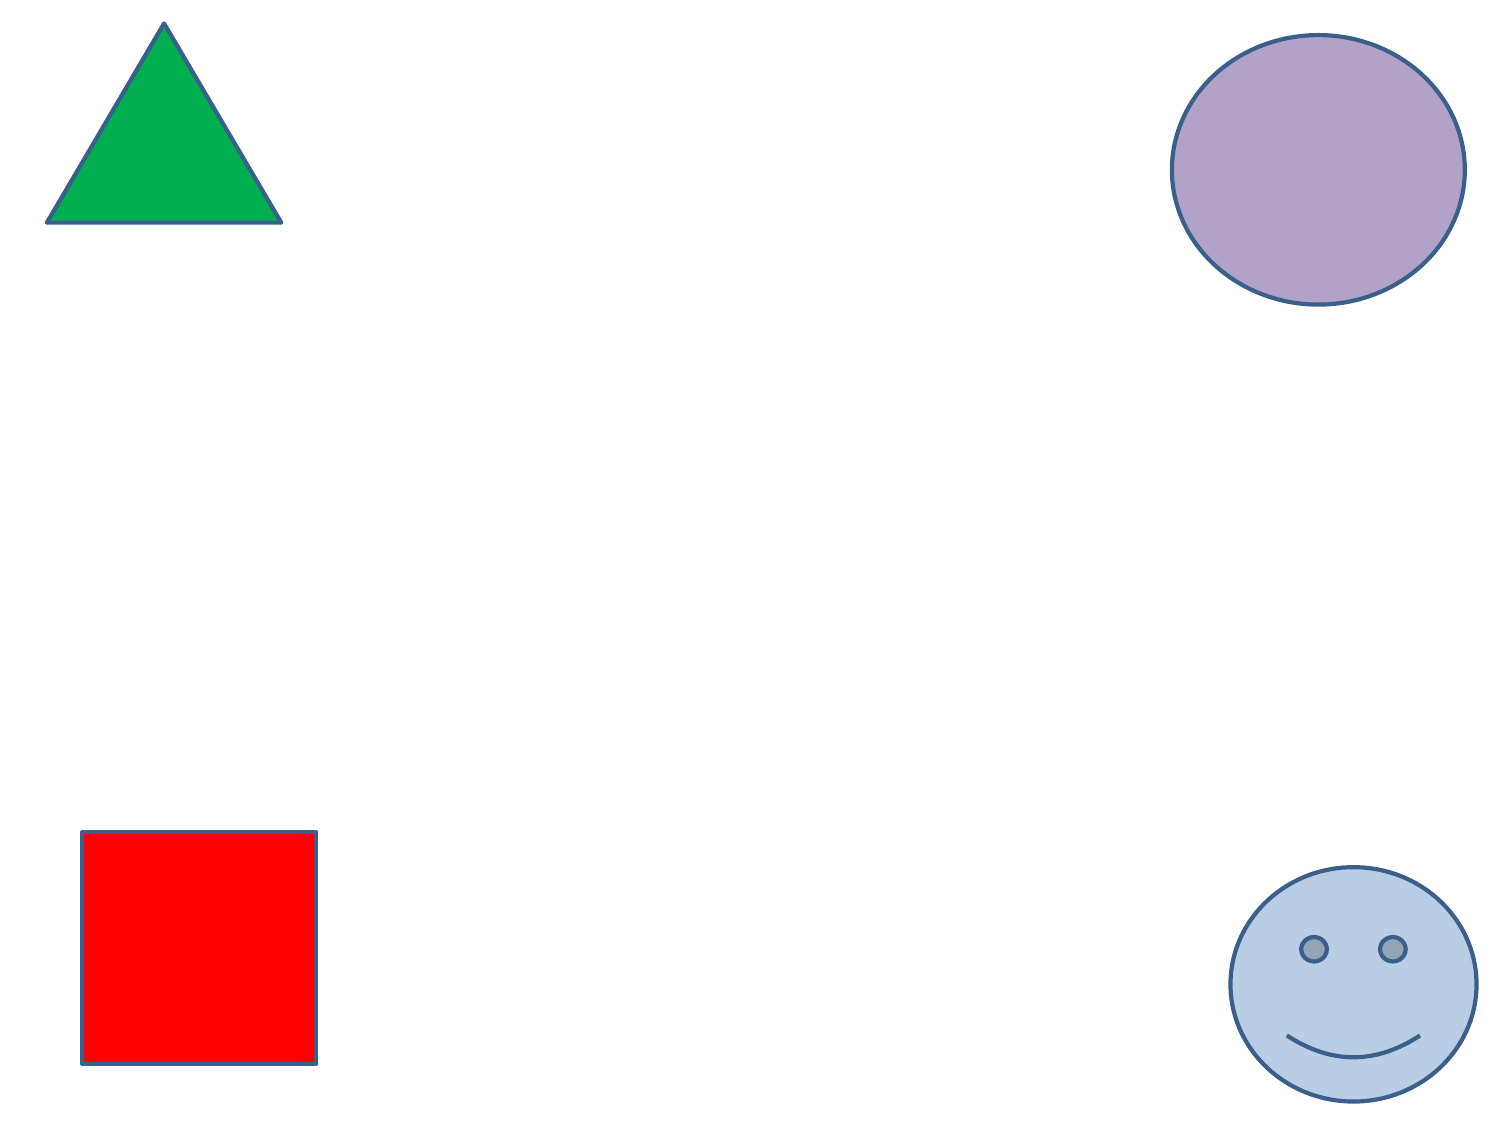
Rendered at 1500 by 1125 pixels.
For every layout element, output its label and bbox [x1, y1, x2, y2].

text_box [1169, 32, 1467, 307]
text_box [45, 21, 284, 225]
text_box [1228, 865, 1479, 1104]
text_box [80, 830, 318, 1066]
